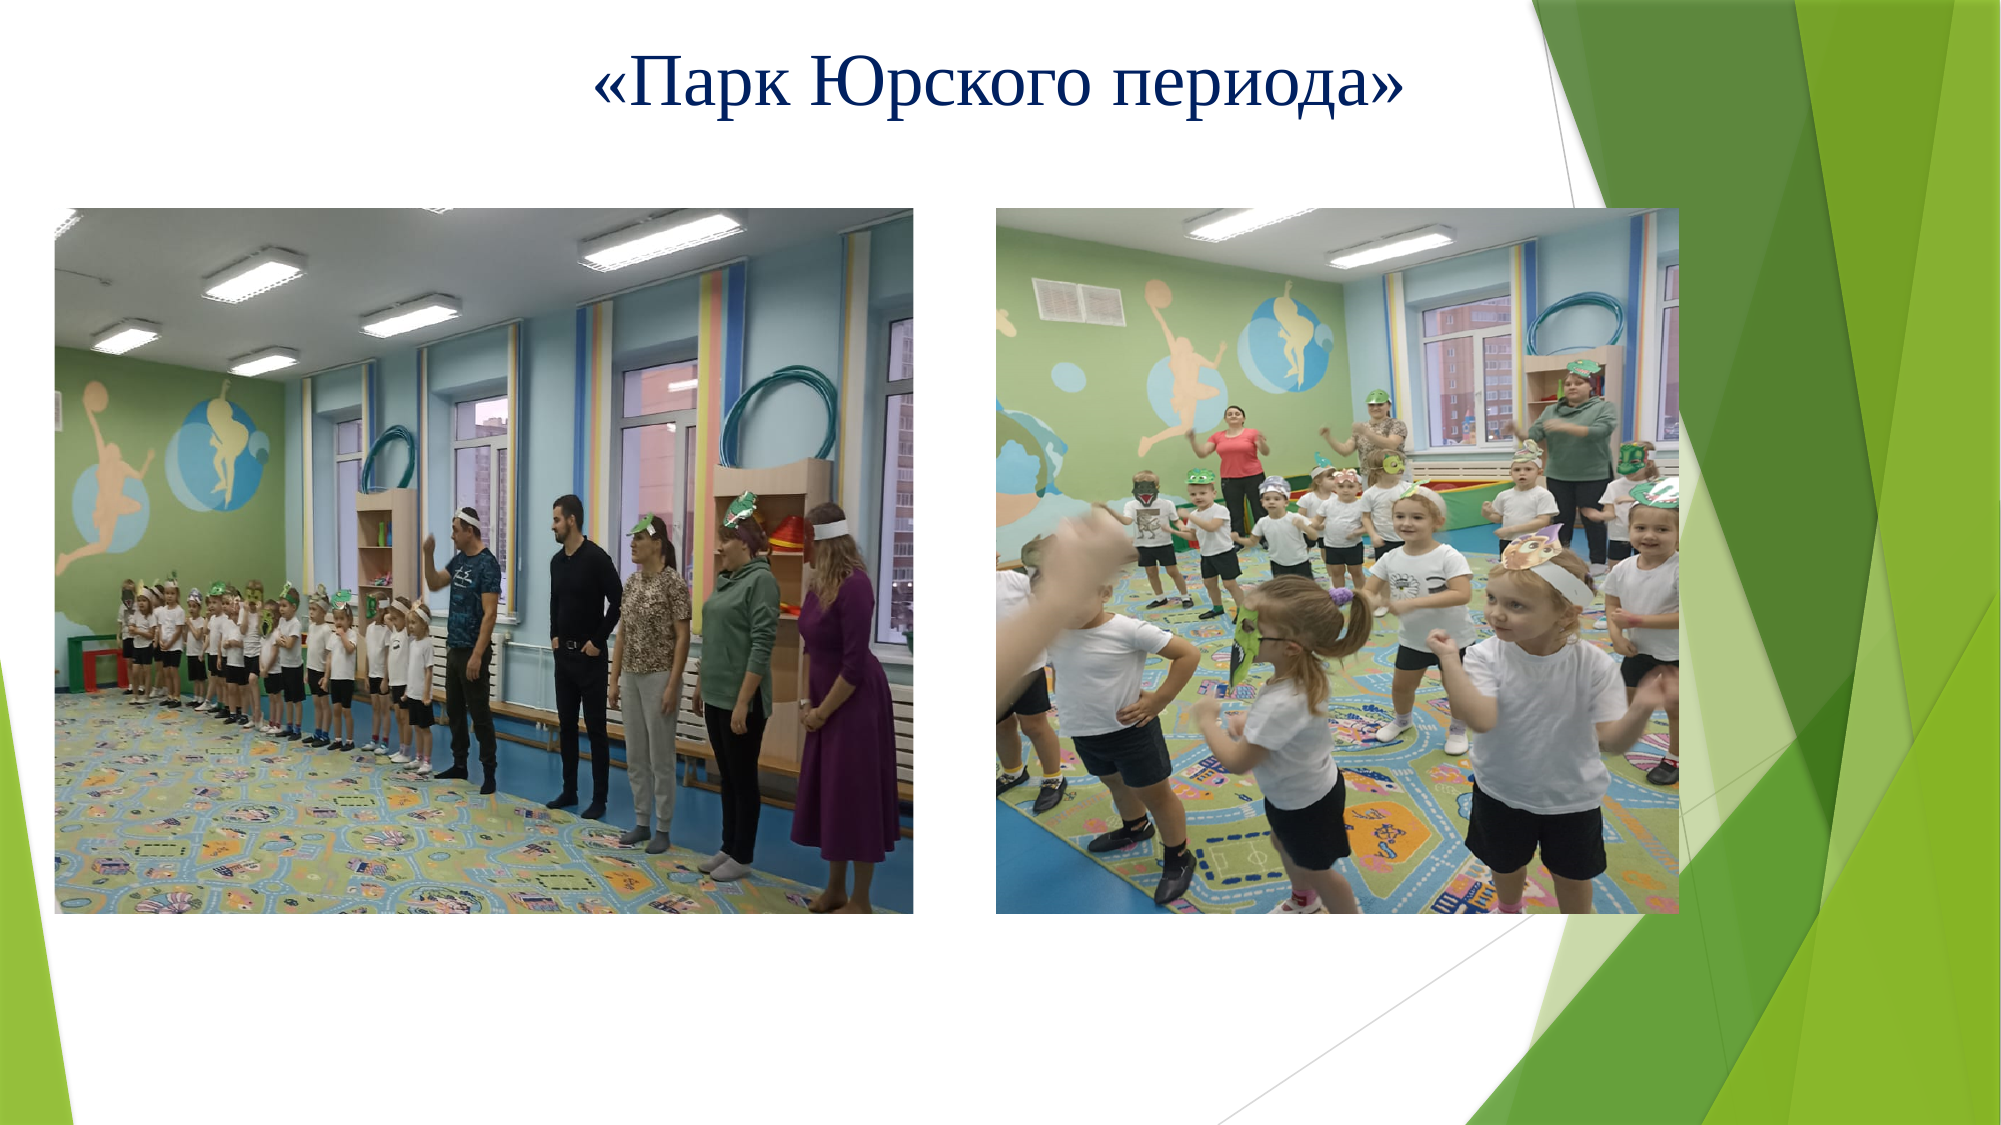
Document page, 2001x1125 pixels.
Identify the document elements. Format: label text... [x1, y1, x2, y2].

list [54, 207, 914, 914]
picture [995, 207, 1680, 914]
title «Парк Юрского периода» [137, 0, 1863, 278]
